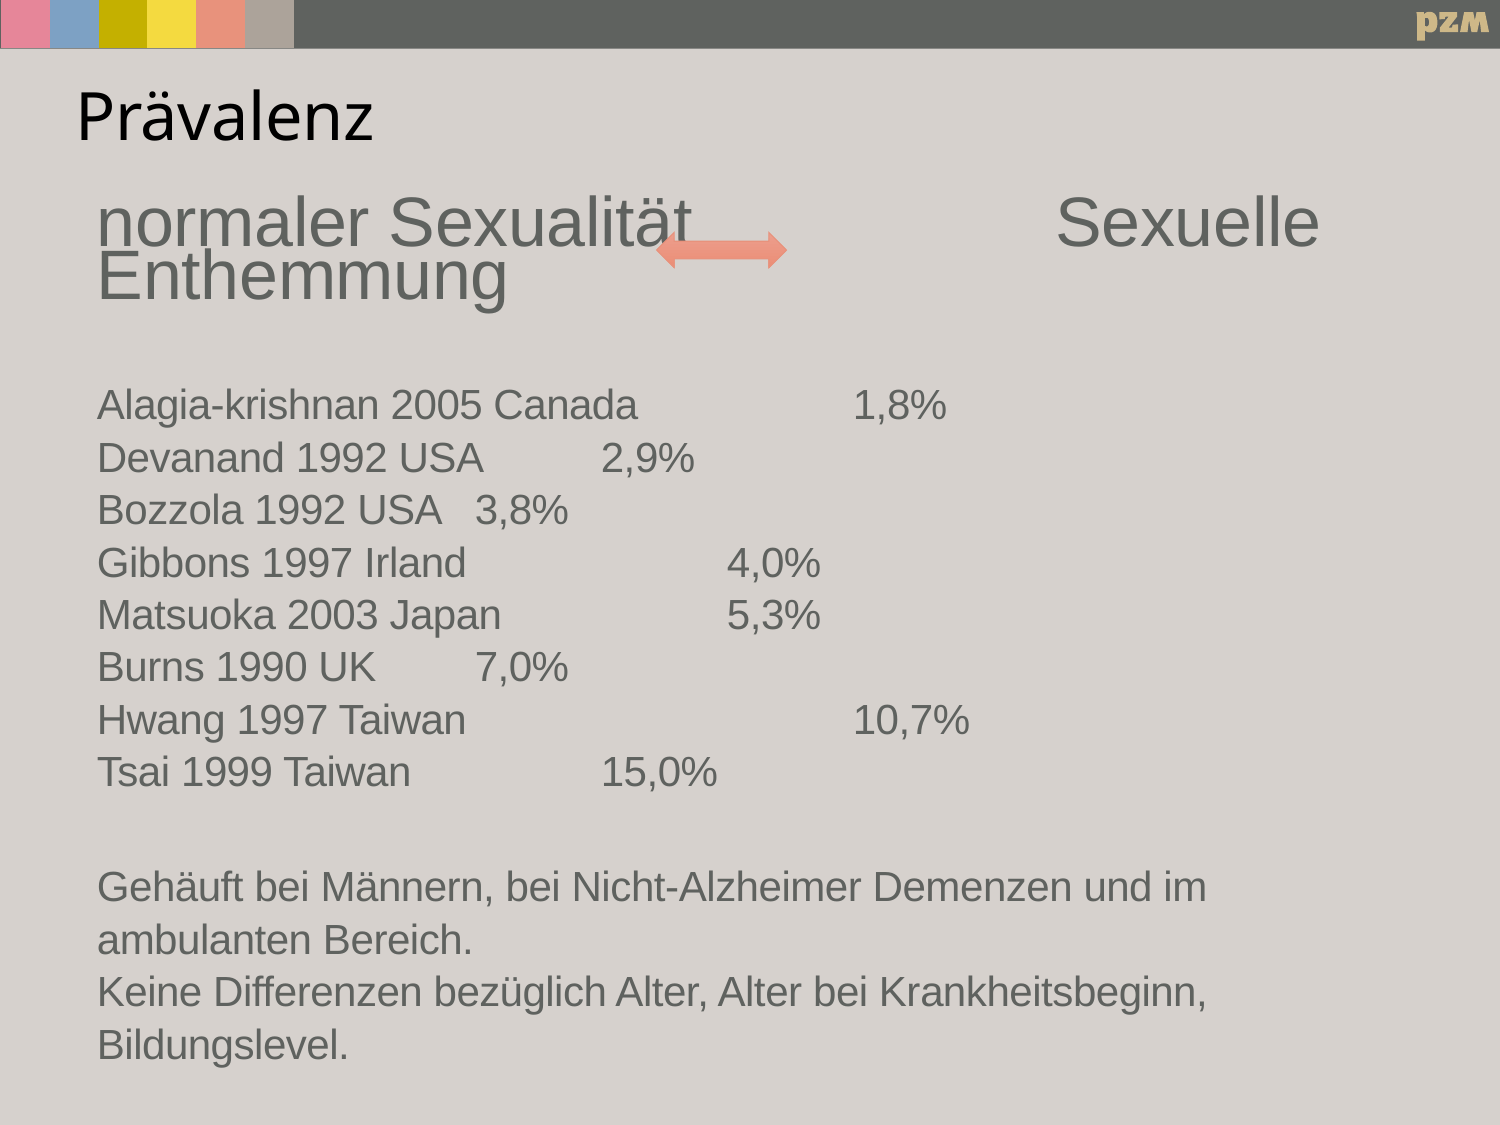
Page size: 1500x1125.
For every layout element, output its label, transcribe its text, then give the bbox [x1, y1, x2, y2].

text_box [655, 231, 788, 269]
title Prävalenz [75, 45, 1425, 154]
list normaler Sexualität Sexuelle Enthemmung Alagia-krishnan 2005 Canada 1,8% Devanand 1992 USA 2,9% Bozzola 1992 USA 3,8% Gibbons 1997 Irland 4,0% Matsuoka 2003 Japan 5,3% Burns 1990 UK 7,0% Hwang 1997 Taiwan 10,7% Tsai 1999 Taiwan 15,0% Gehäuft bei Männern, bei Nicht-Alzheimer Demenzen und im ambulanten Bereich. Keine Differenzen bezüglich Alter, Alter bei Krankheitsbeginn, Bildungslevel. [96, 208, 1425, 1069]
